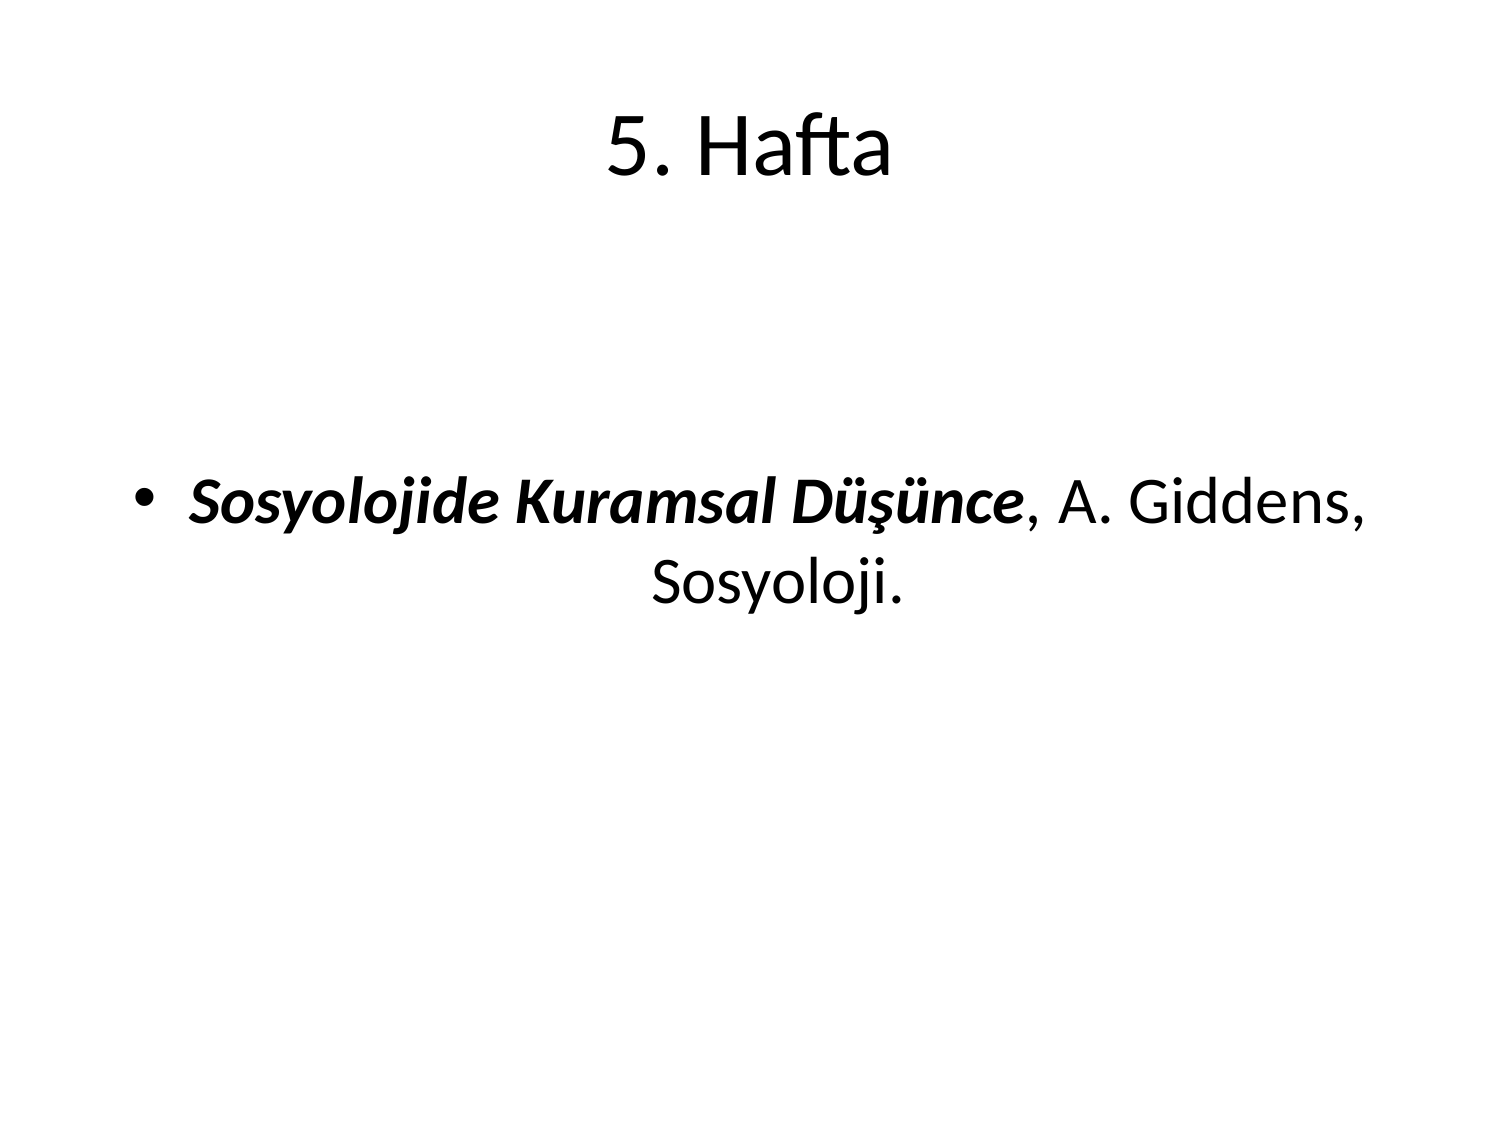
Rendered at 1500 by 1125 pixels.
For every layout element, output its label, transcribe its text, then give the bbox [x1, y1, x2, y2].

list Sosyolojide Kuramsal Düşünce, A. Giddens, Sosyoloji. [75, 262, 1425, 1005]
title 5. Hafta [75, 45, 1425, 233]
